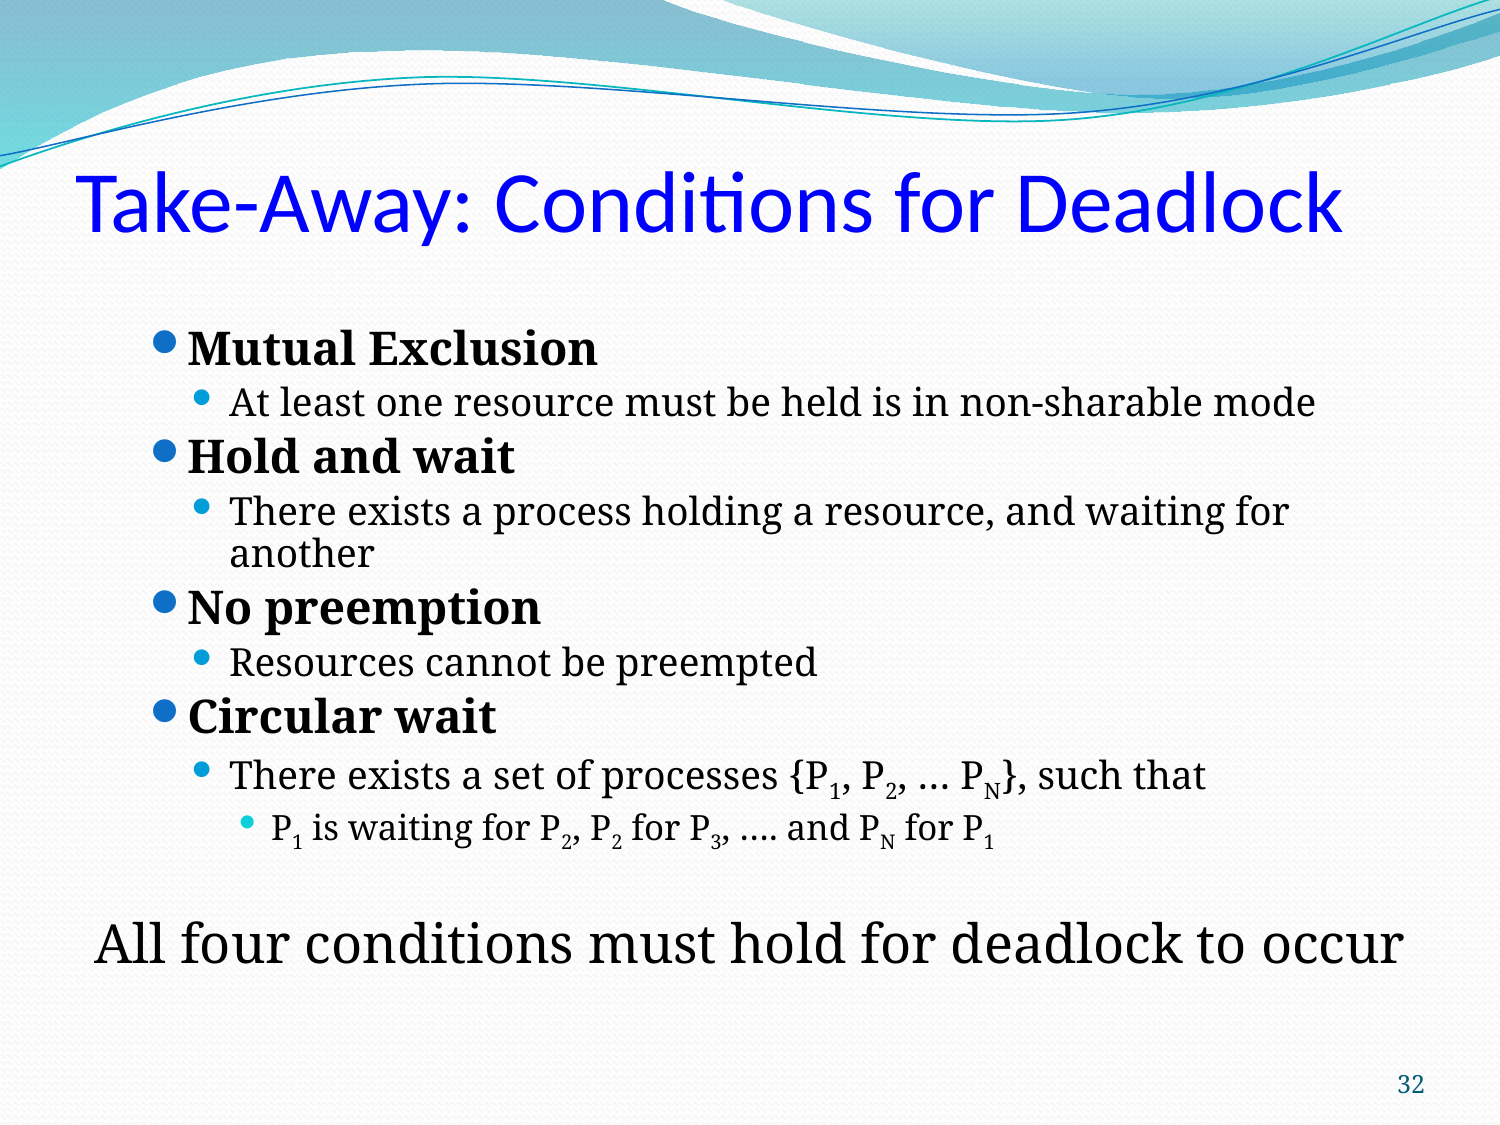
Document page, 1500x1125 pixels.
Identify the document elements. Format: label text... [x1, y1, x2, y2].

list Mutual Exclusion At least one resource must be held is in non-sharable mode Hold and wait There exists a process holding a resource, and waiting for another No preemption Resources cannot be preempted Circular wait There exists a set of processes {P1, P2, … PN}, such that P1 is waiting for P2, P2 for P3, …. and PN for P1 All four conditions must hold for deadlock to occur [75, 317, 1425, 1038]
slide_number 32 [1299, 1042, 1425, 1103]
title Take-Away: Conditions for Deadlock [75, 62, 1450, 250]
